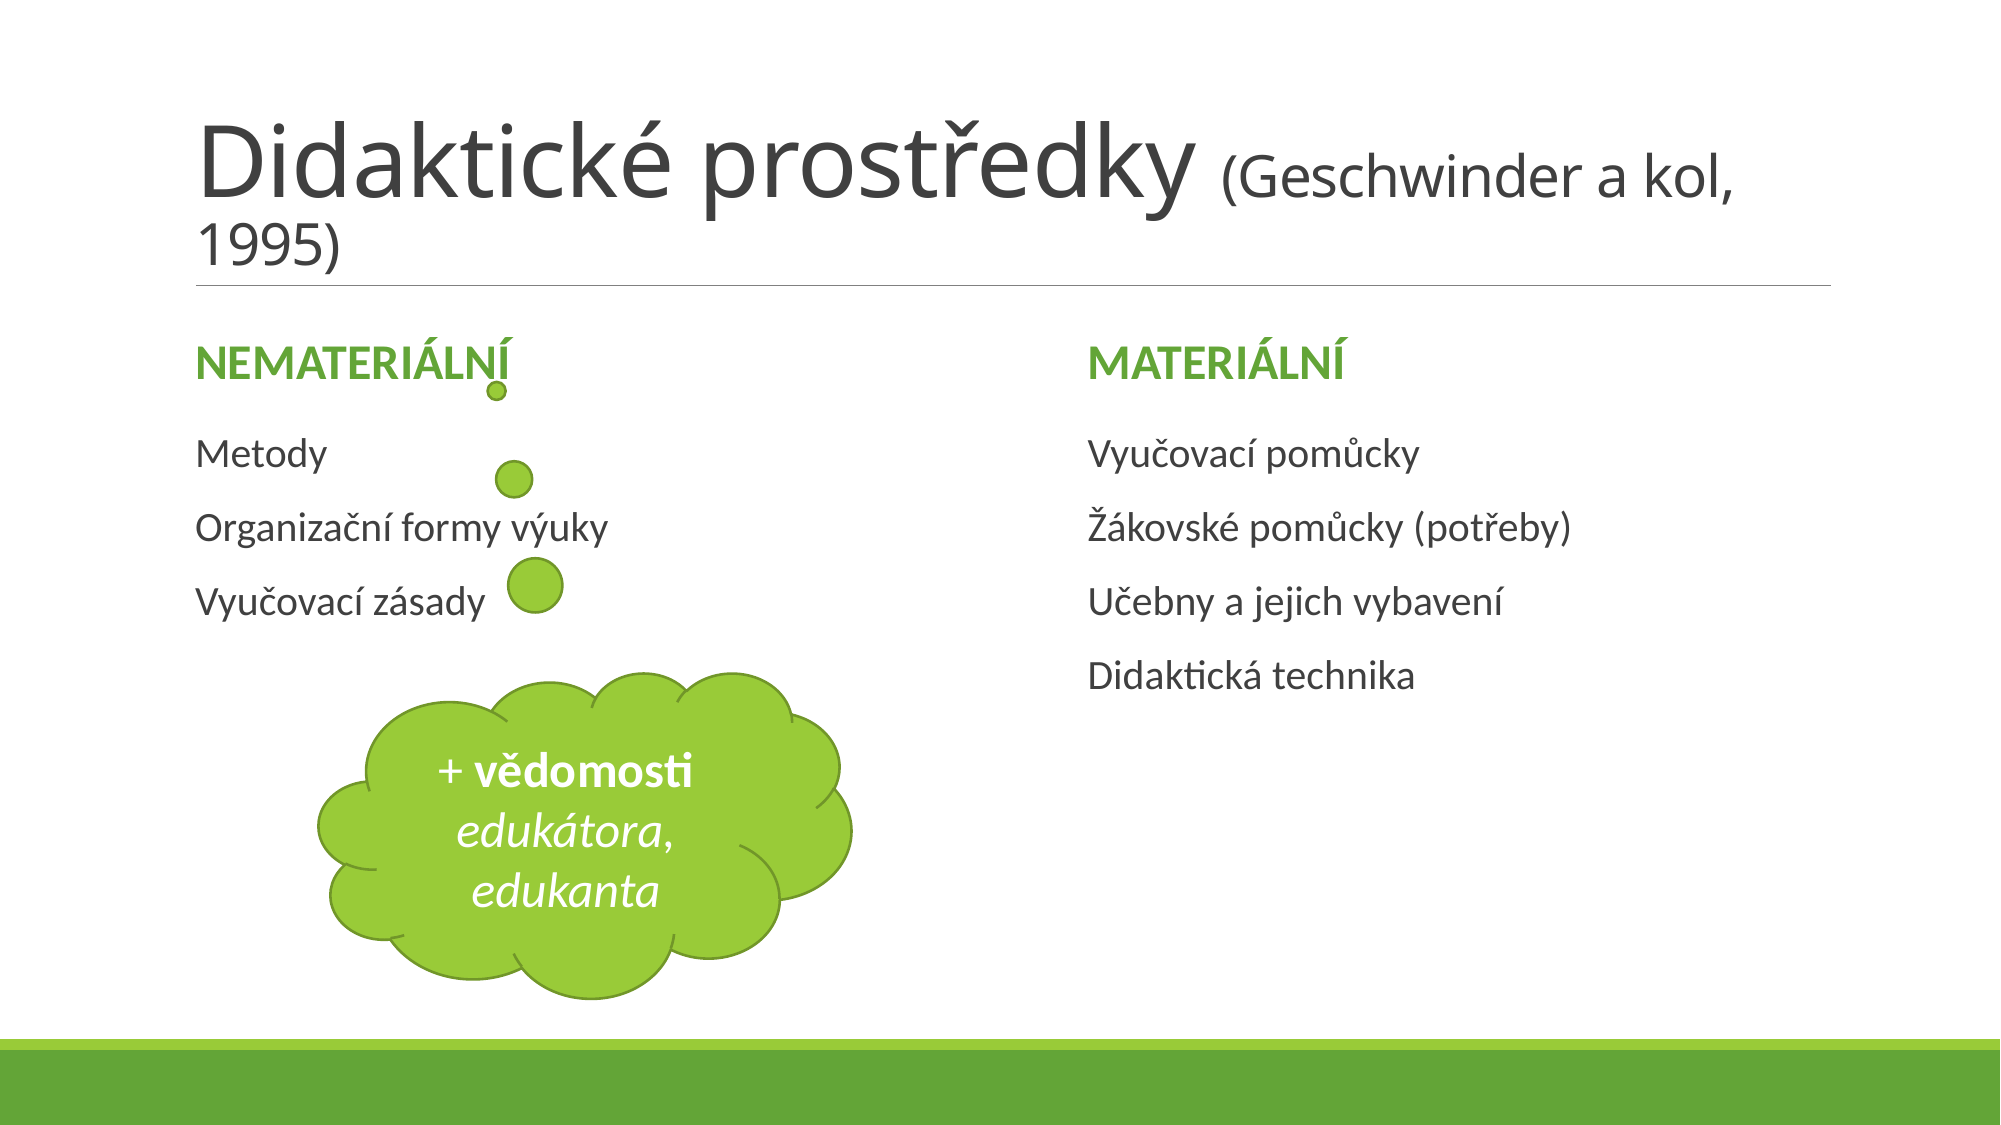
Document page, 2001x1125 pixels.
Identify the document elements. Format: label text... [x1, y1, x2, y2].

title Didaktické prostředky (Geschwinder a kol, 1995) [180, 47, 1830, 285]
text_box + vědomosti edukátora, edukanta [317, 672, 853, 1001]
list materiální [1072, 302, 1830, 423]
list Metody Organizační formy výuky Vyučovací zásady [180, 423, 990, 978]
list Nemateriální [180, 302, 990, 423]
text_box + vědomosti edukátora, edukanta [506, 556, 564, 614]
list Vyučovací pomůcky Žákovské pomůcky (potřeby) Učebny a jejich vybavení Didaktická technika [1072, 423, 1830, 978]
text_box + vědomosti edukátora, edukanta [494, 459, 534, 499]
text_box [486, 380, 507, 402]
